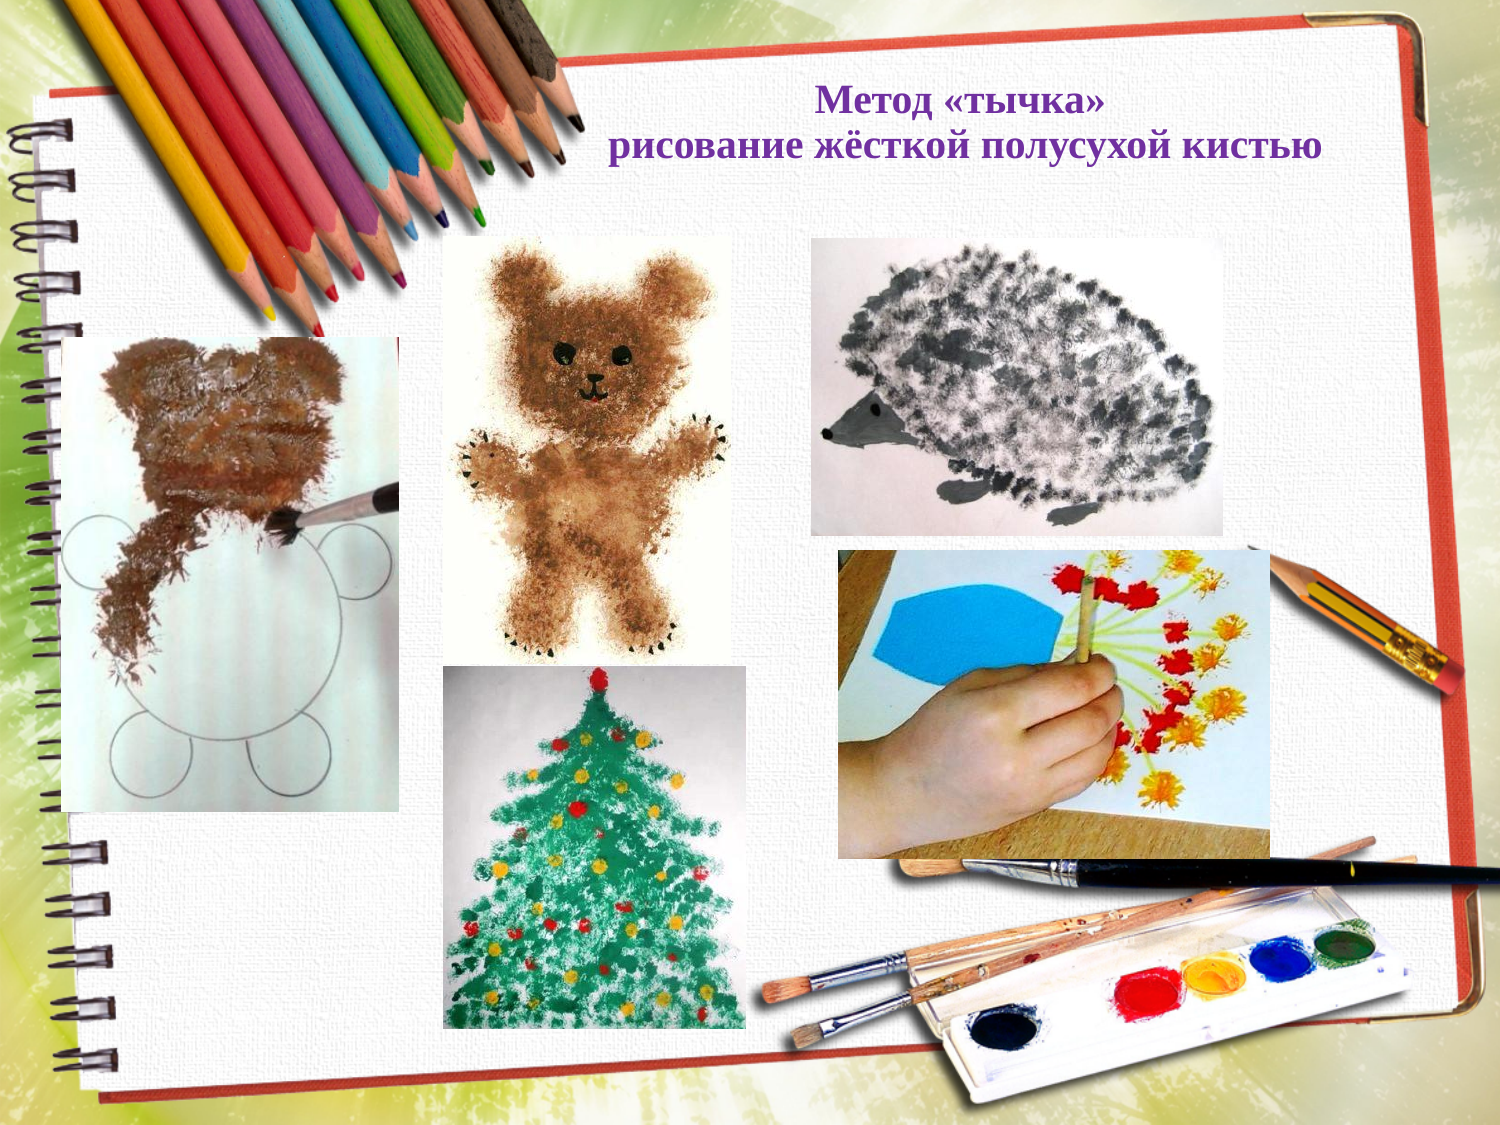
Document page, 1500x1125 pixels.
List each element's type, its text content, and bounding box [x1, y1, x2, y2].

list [61, 337, 399, 812]
title Метод «тычка» рисование жёсткой полусухой кистью [517, 64, 1414, 226]
picture [0, 0, 1500, 1125]
